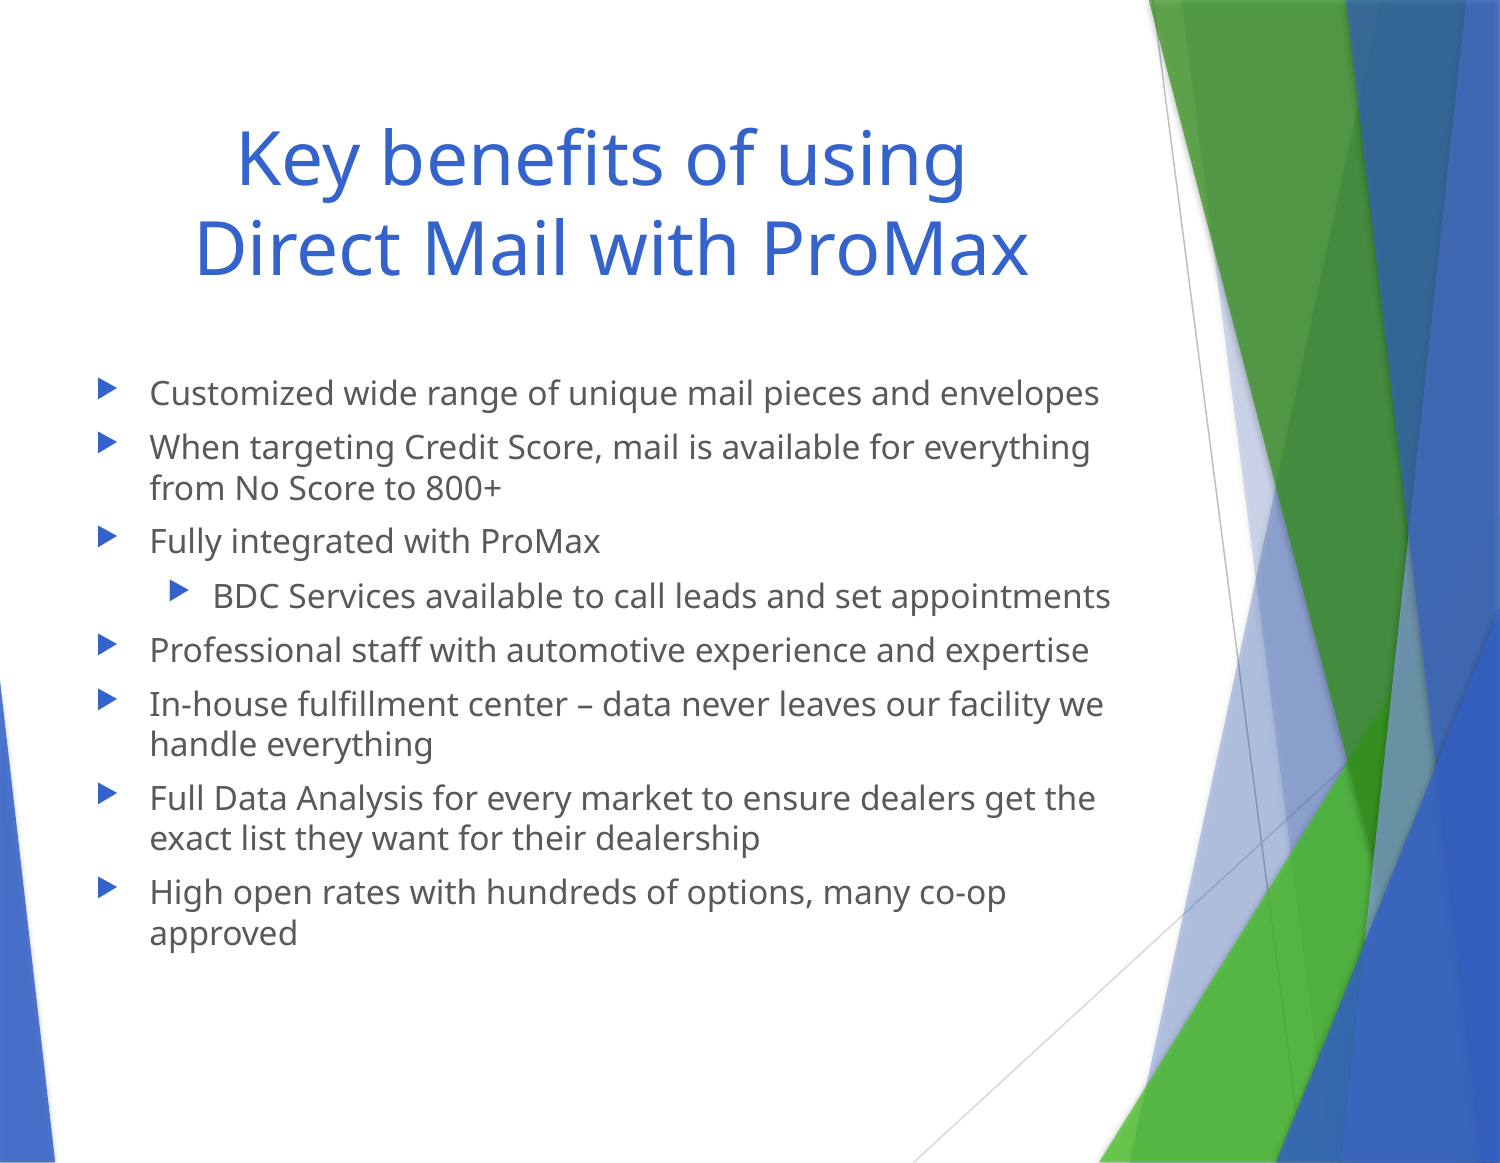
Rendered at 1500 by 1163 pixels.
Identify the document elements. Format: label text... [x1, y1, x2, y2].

list Customized wide range of unique mail pieces and envelopes When targeting Credit Score, mail is available for everything from No Score to 800+ Fully integrated with ProMax BDC Services available to call leads and set appointments Professional staff with automotive experience and expertise In-house fulfillment center – data never leaves our facility we handle everything Full Data Analysis for every market to ensure dealers get the exact list they want for their dealership High open rates with hundreds of options, many co-op approved [80, 364, 1139, 1023]
title Key benefits of using Direct Mail with ProMax [83, 103, 1141, 328]
